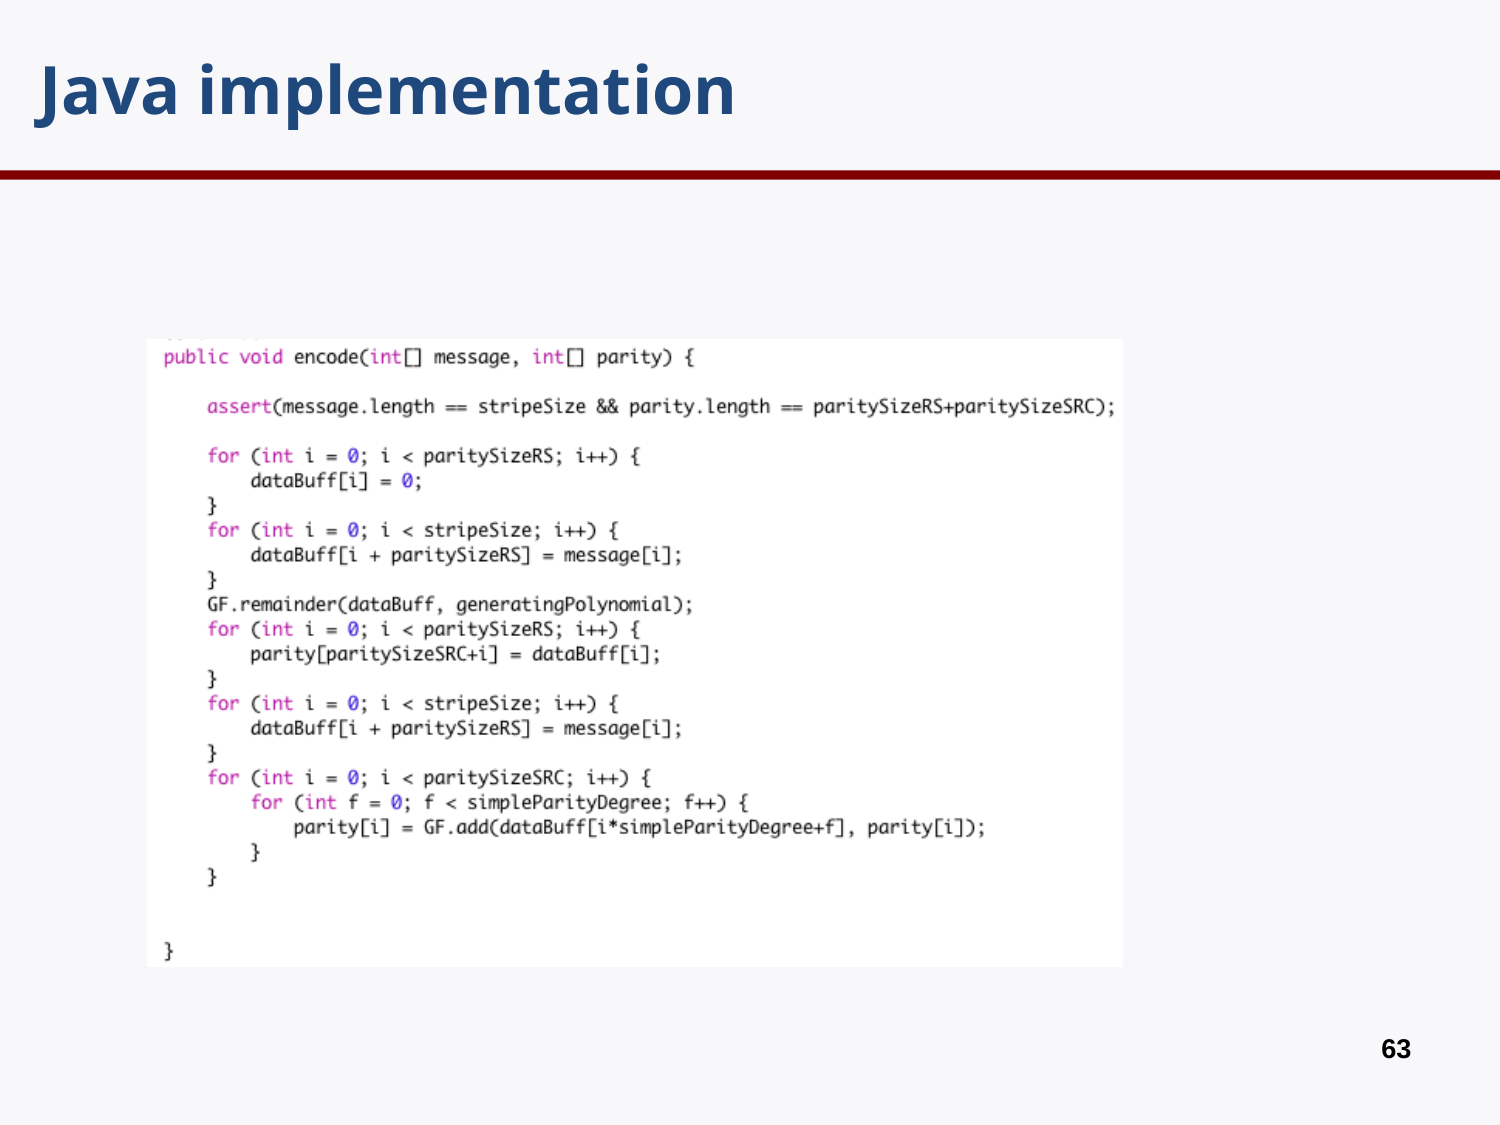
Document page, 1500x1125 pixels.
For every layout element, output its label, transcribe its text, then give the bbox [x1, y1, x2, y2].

title Java implementation [24, 24, 1459, 150]
picture [146, 339, 1123, 967]
slide_number 62 [1074, 1024, 1426, 1103]
